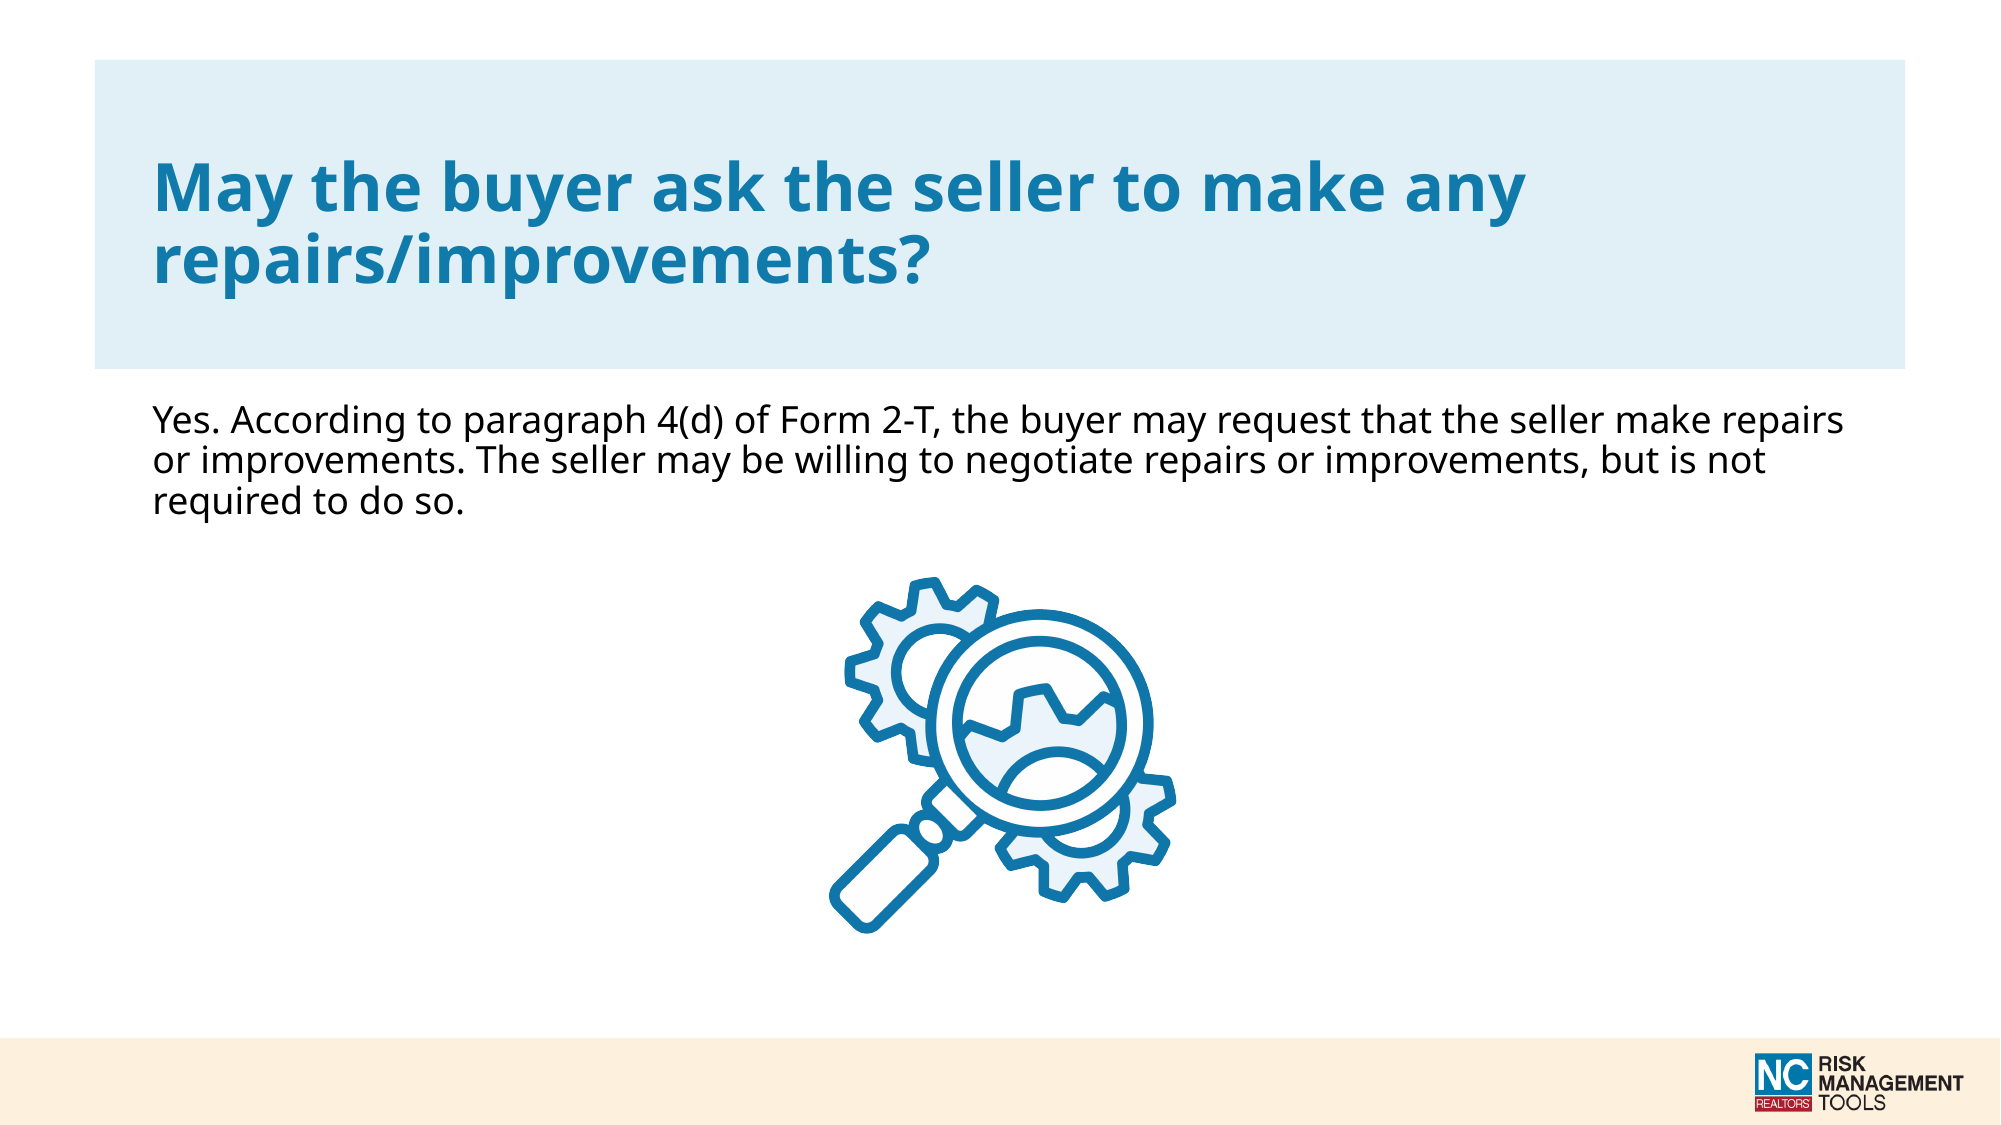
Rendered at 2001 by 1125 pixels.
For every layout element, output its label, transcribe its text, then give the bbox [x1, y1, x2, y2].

picture [1712, 1015, 2000, 1125]
text_box Yes. According to paragraph 4(d) of Form 2-T, the buyer may request that the seller make repairs or improvements. The seller may be willing to negotiate repairs or improvements, but is not required to do so. [137, 393, 1863, 1014]
title May the buyer ask the seller to make any repairs/improvements? [137, 70, 1863, 382]
text_box [94, 59, 1906, 370]
text_box [0, 1037, 1712, 1125]
picture [734, 492, 1266, 1024]
